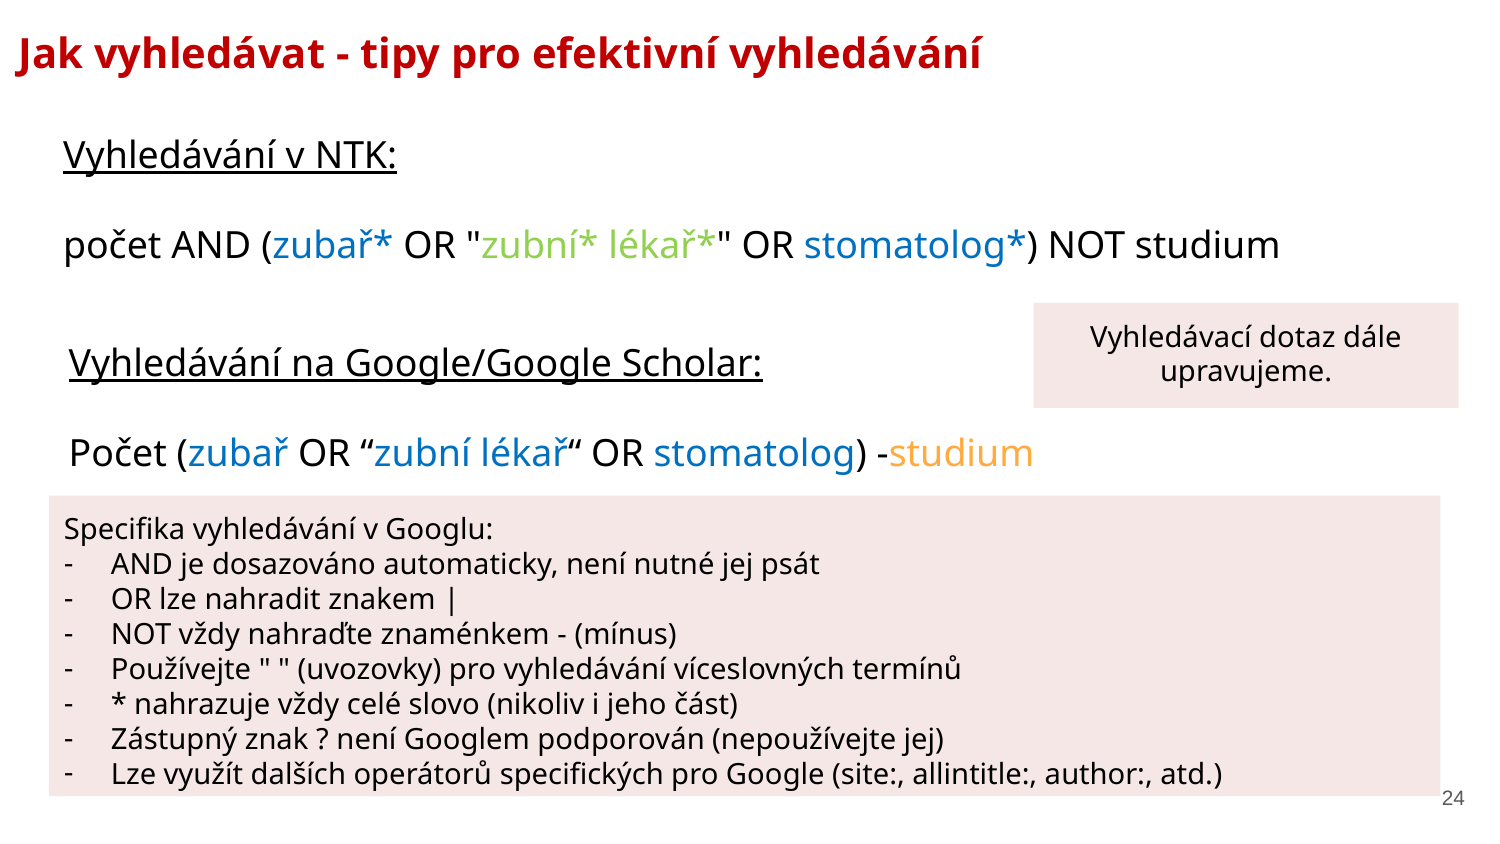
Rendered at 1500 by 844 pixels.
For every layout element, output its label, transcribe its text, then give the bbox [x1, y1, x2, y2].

text_box Vyhledávání v NTK: počet AND (zubař* OR "zubní* lékař*" OR stomatolog*) NOT studium [48, 123, 1430, 274]
text_box Specifika vyhledávání v Googlu: AND je dosazováno automaticky, není nutné jej psát OR lze nahradit znakem | NOT vždy nahraďte znaménkem - (mínus) Používejte " " (uvozovky) pro vyhledávání víceslovných termínů * nahrazuje vždy celé slovo (nikoliv i jeho část) Zástupný znak ? není Googlem podporován (nepoužívejte jej) Lze využít dalších operátorů specifických pro Google (site:, allintitle:, author:, atd.) [48, 495, 1441, 797]
text_box Vyhledávání na Google/Google Scholar: Počet (zubař OR “zubní lékař“ OR stomatolog) -studium [53, 323, 1435, 475]
text_box Vyhledávací dotaz dále upravujeme. [1033, 302, 1459, 408]
slide_number 24 [1389, 764, 1480, 830]
text_box Jak vyhledávat - tipy pro efektivní vyhledávání [18, 9, 1396, 95]
